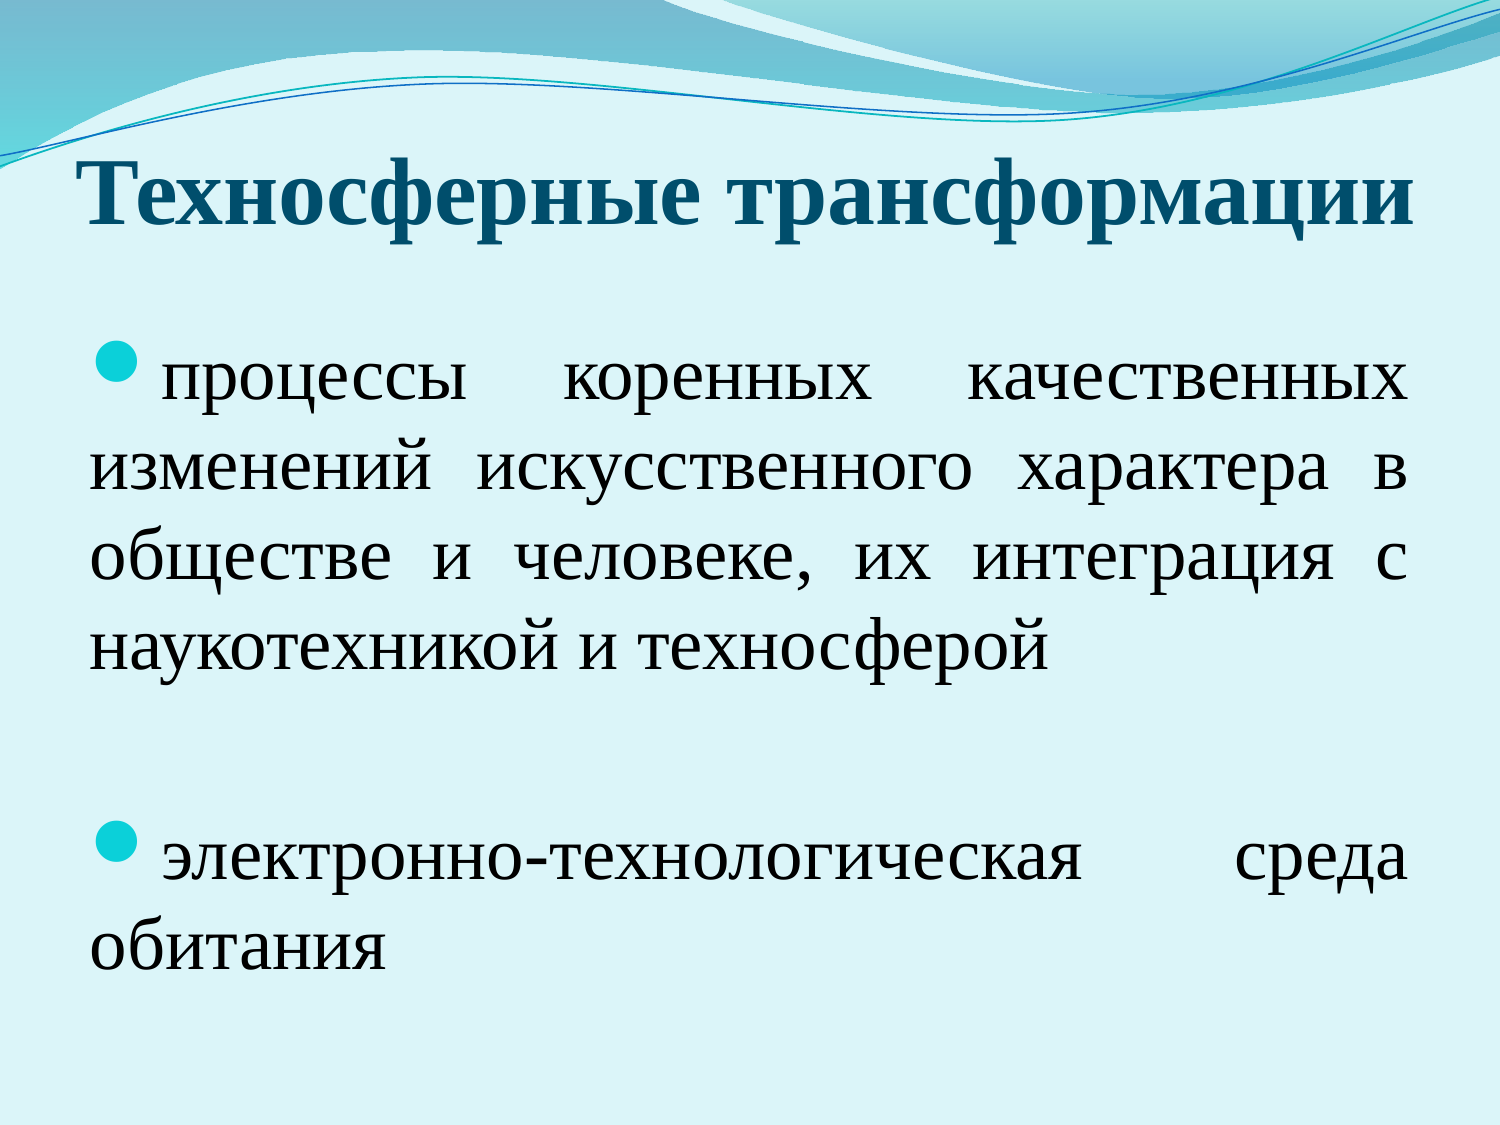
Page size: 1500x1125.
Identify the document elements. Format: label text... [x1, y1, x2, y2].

title Техносферные трансформации [75, 115, 1425, 244]
list процессы коренных качественных изменений искусственного характера в обществе и человеке, их интеграция с наукотехникой и техносферой электронно-технологическая среда обитания [75, 317, 1425, 1038]
